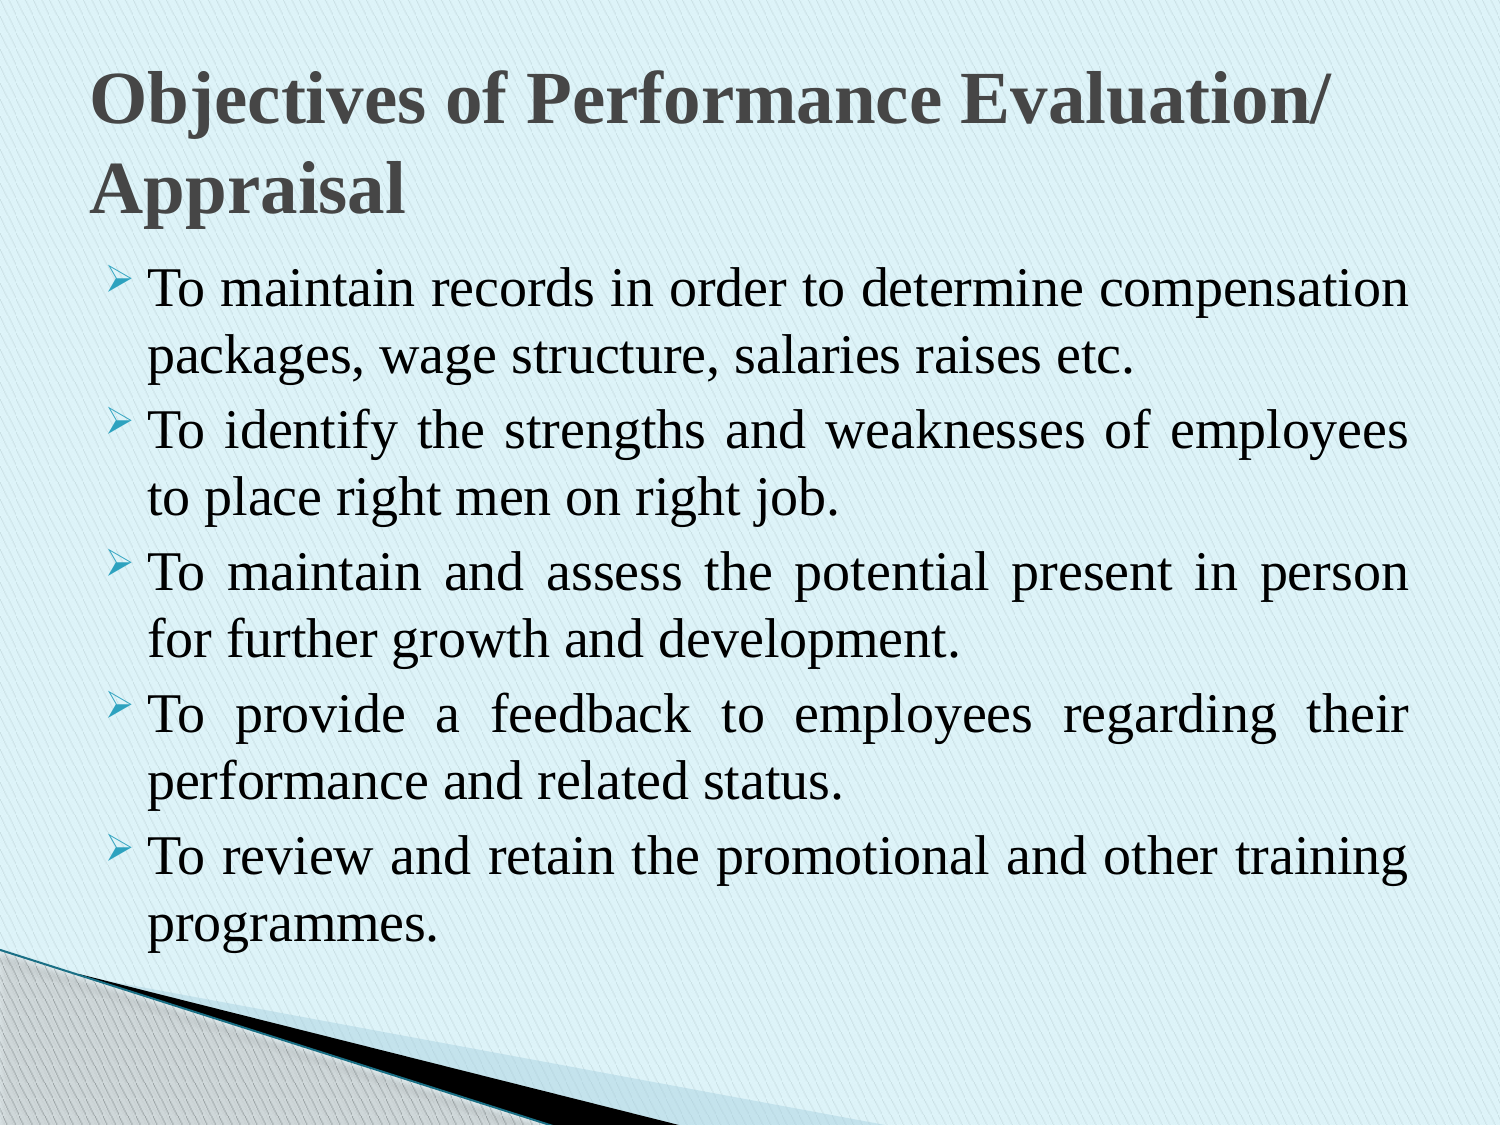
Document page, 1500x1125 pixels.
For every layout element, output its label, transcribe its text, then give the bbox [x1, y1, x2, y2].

list To maintain records in order to determine compensation packages, wage structure, salaries raises etc. To identify the strengths and weaknesses of employees to place right men on right job. To maintain and assess the potential present in person for further growth and development. To provide a feedback to employees regarding their performance and related status. To review and retain the promotional and other training programmes. [75, 243, 1425, 986]
title Objectives of Performance Evaluation/ Appraisal [75, 45, 1425, 233]
